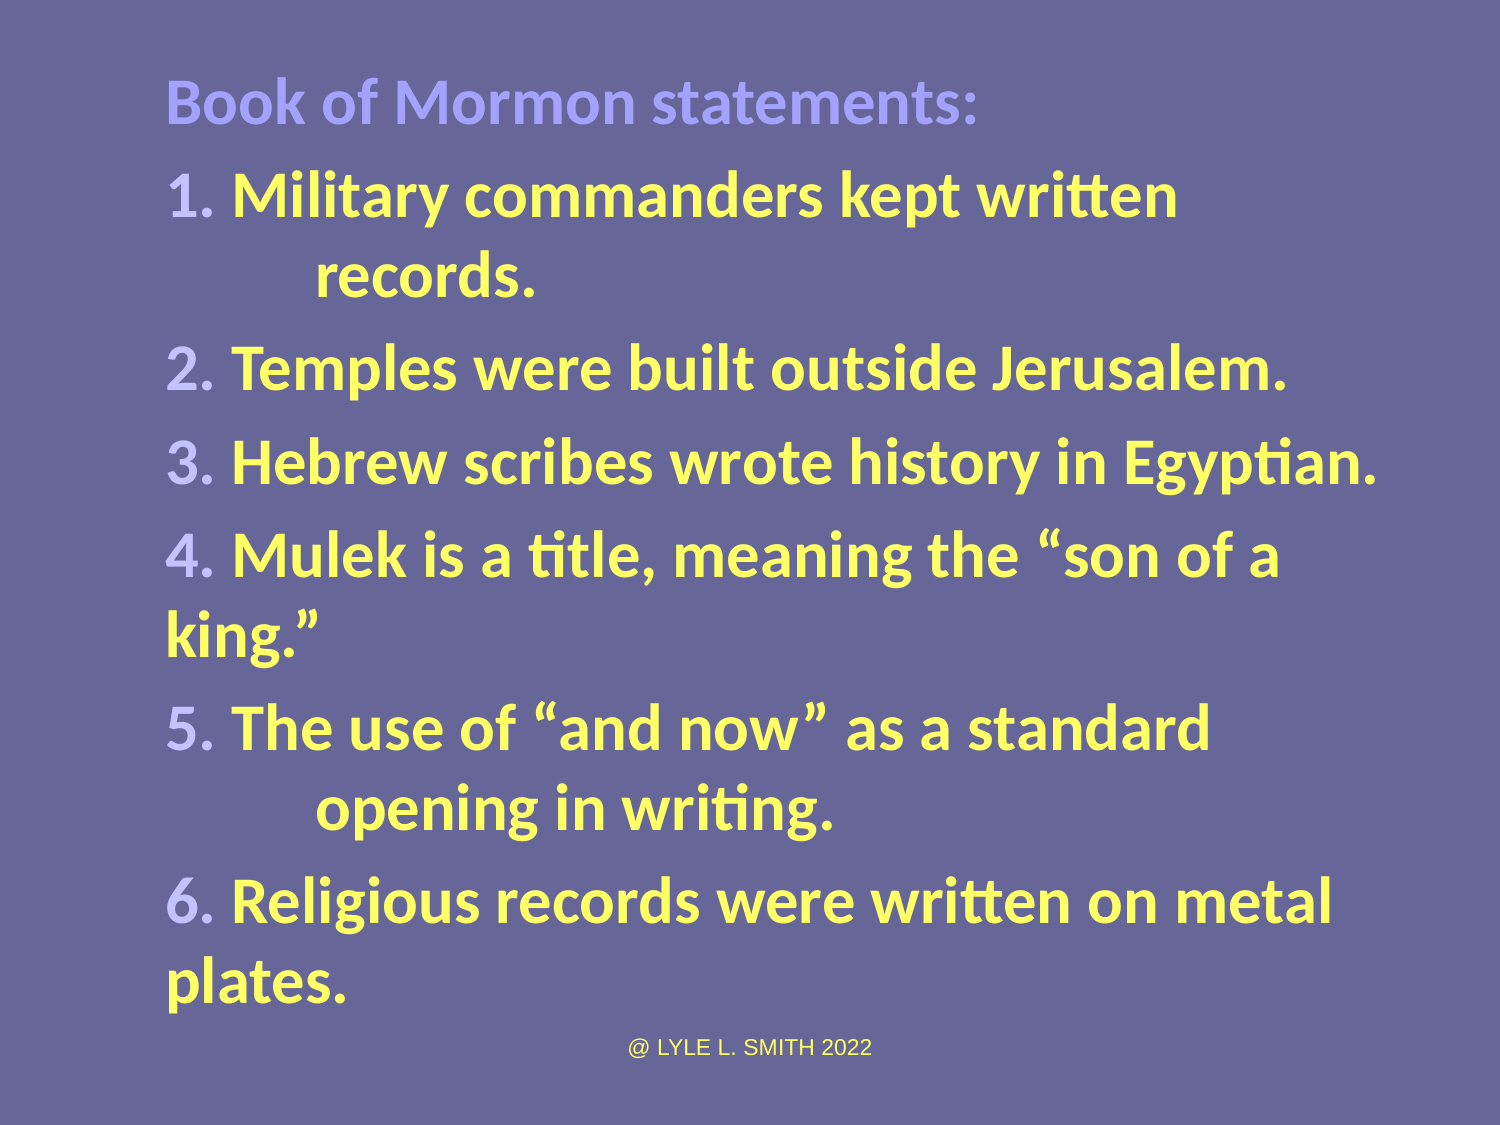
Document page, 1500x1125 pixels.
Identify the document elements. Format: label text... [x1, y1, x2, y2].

footer @ LYLE L. SMITH 2022 [512, 1024, 988, 1103]
list Book of Mormon statements: 1. Military commanders kept written records. 2. Temples were built outside Jerusalem. 3. Hebrew scribes wrote history in Egyptian. 4. Mulek is a title, meaning the “son of a king.” 5. The use of “and now” as a standard opening in writing. 6. Religious records were written on metal plates. According to The Book of Mormon all the above was happening before 600 BC. [149, 49, 1413, 1006]
